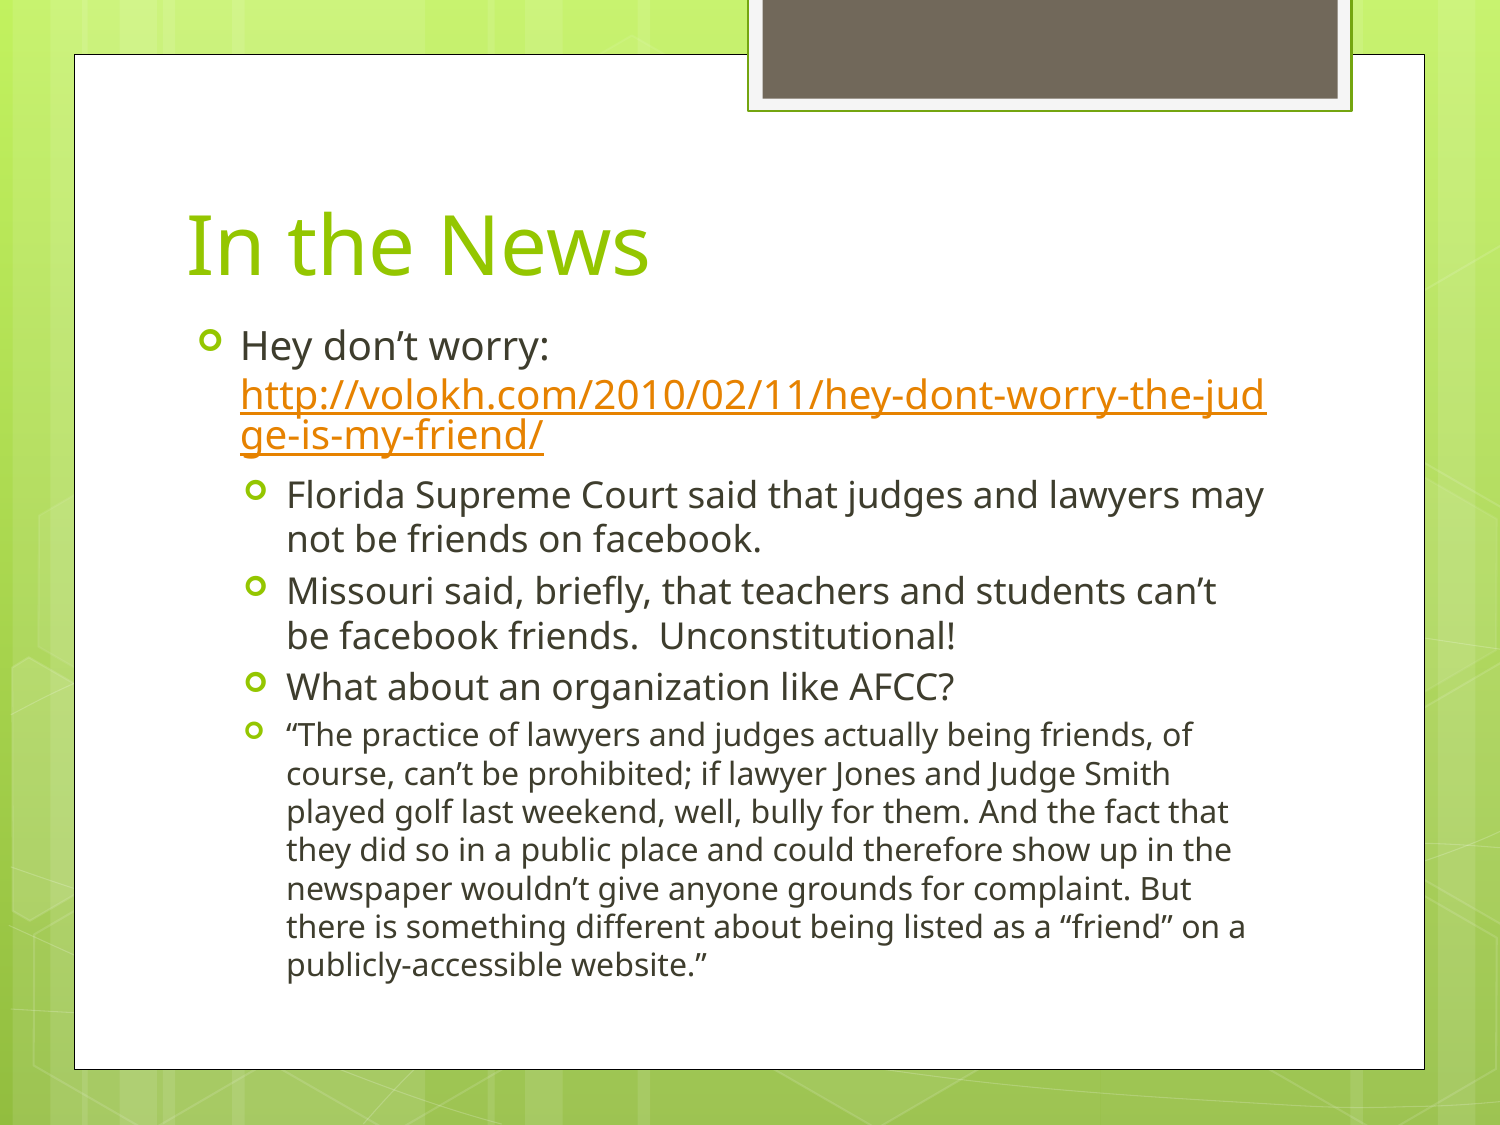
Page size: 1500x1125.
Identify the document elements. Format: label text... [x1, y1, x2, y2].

title In the News [171, 168, 1324, 300]
list Hey don’t worry: http://volokh.com/2010/02/11/hey-dont-worry-the-judge-is-my-friend/ Florida Supreme Court said that judges and lawyers may not be friends on facebook. Missouri said, briefly, that teachers and students can’t be facebook friends. Unconstitutional! What about an organization like AFCC? “The practice of lawyers and judges actually being friends, of course, can’t be prohibited; if lawyer Jones and Judge Smith played golf last weekend, well, bully for them. And the fact that they did so in a public place and could therefore show up in the newspaper wouldn’t give anyone grounds for complaint. But there is something different about being listed as a “friend” on a publicly-accessible website.” [171, 312, 1283, 957]
